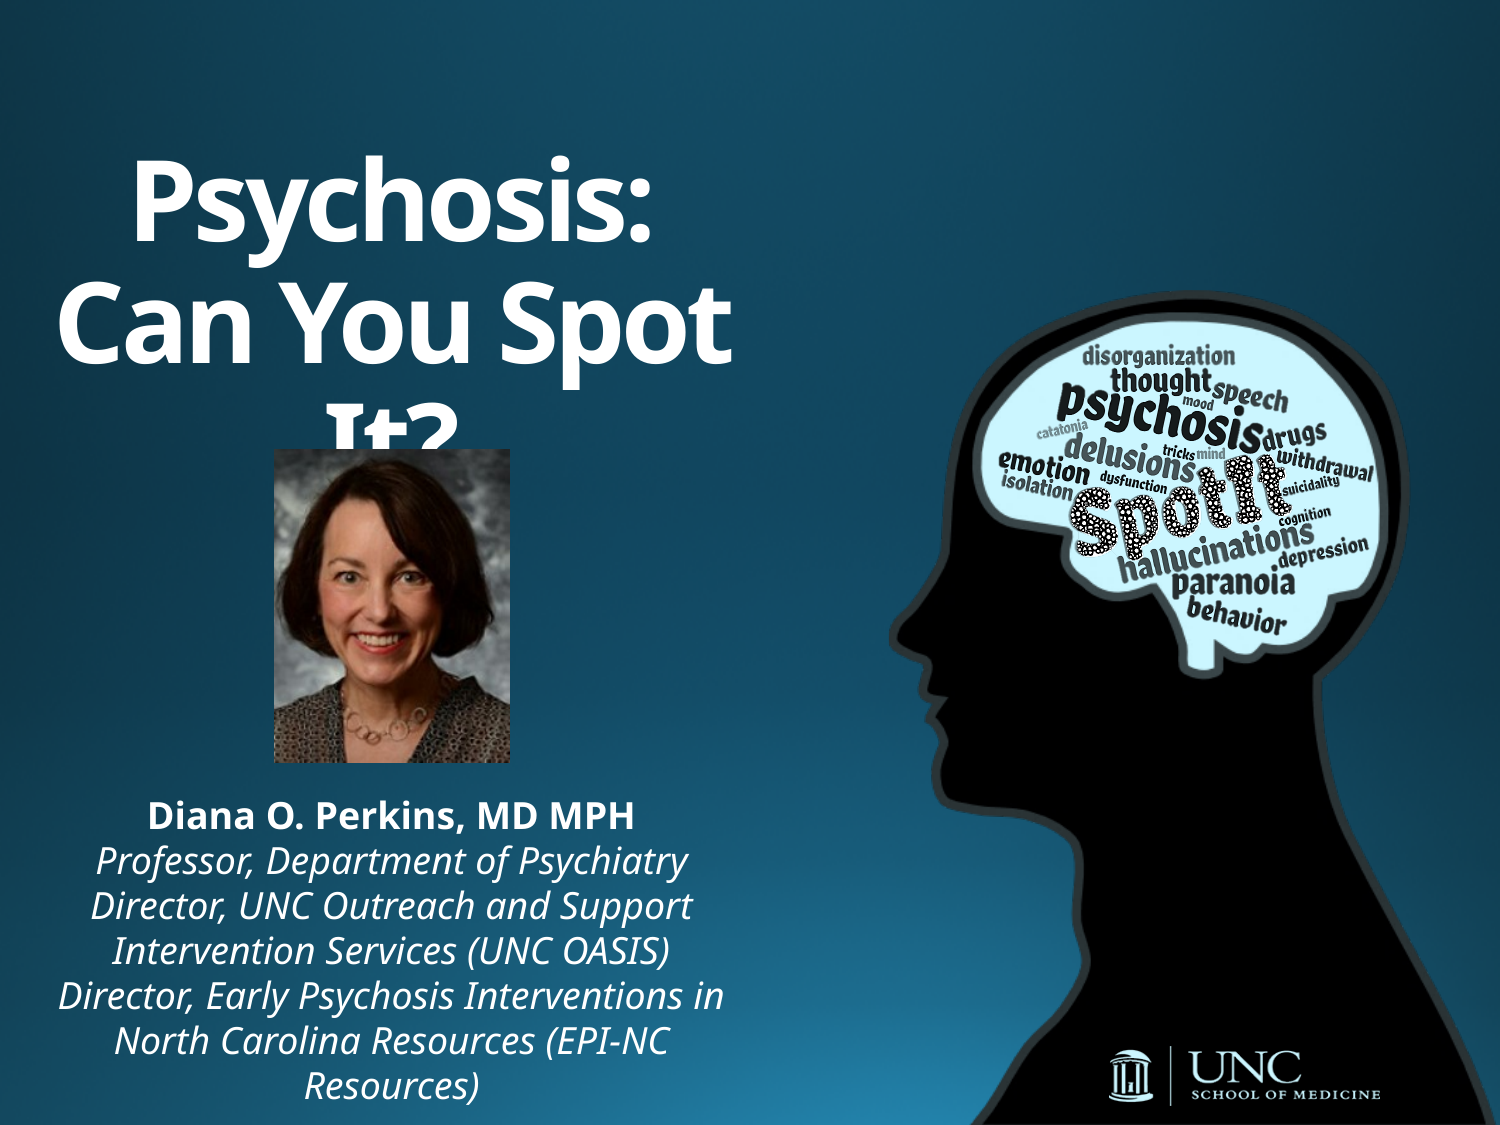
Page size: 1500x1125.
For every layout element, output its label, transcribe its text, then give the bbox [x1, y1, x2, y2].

title Psychosis: Can You Spot It? [0, 137, 785, 323]
picture [0, 0, 1500, 1125]
text_box Diana O. Perkins, MD MPH Professor, Department of Psychiatry Director, UNC Outreach and Support Intervention Services (UNC OASIS) Director, Early Psychosis Interventions in North Carolina Resources (EPI-NC Resources) [10, 784, 773, 1115]
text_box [888, 290, 1497, 1125]
